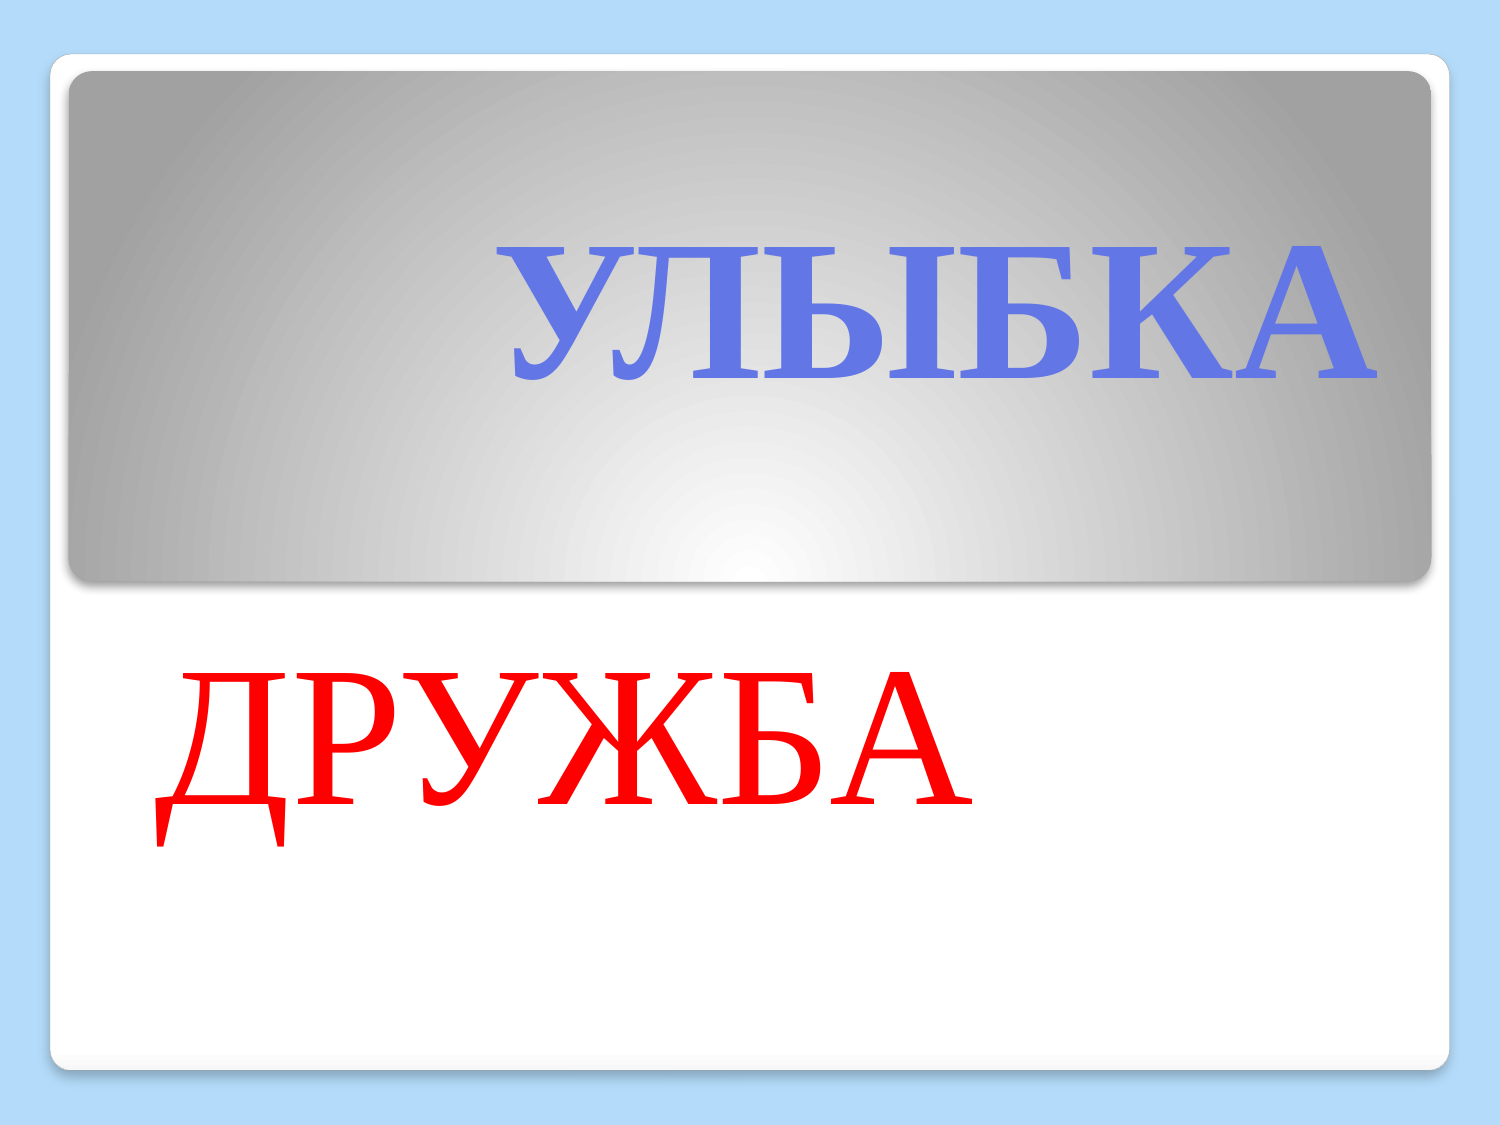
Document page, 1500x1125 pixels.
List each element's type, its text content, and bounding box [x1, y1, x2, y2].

subtitle ДРУЖБА [118, 604, 1394, 755]
title УЛЫБКА [112, 184, 1388, 426]
